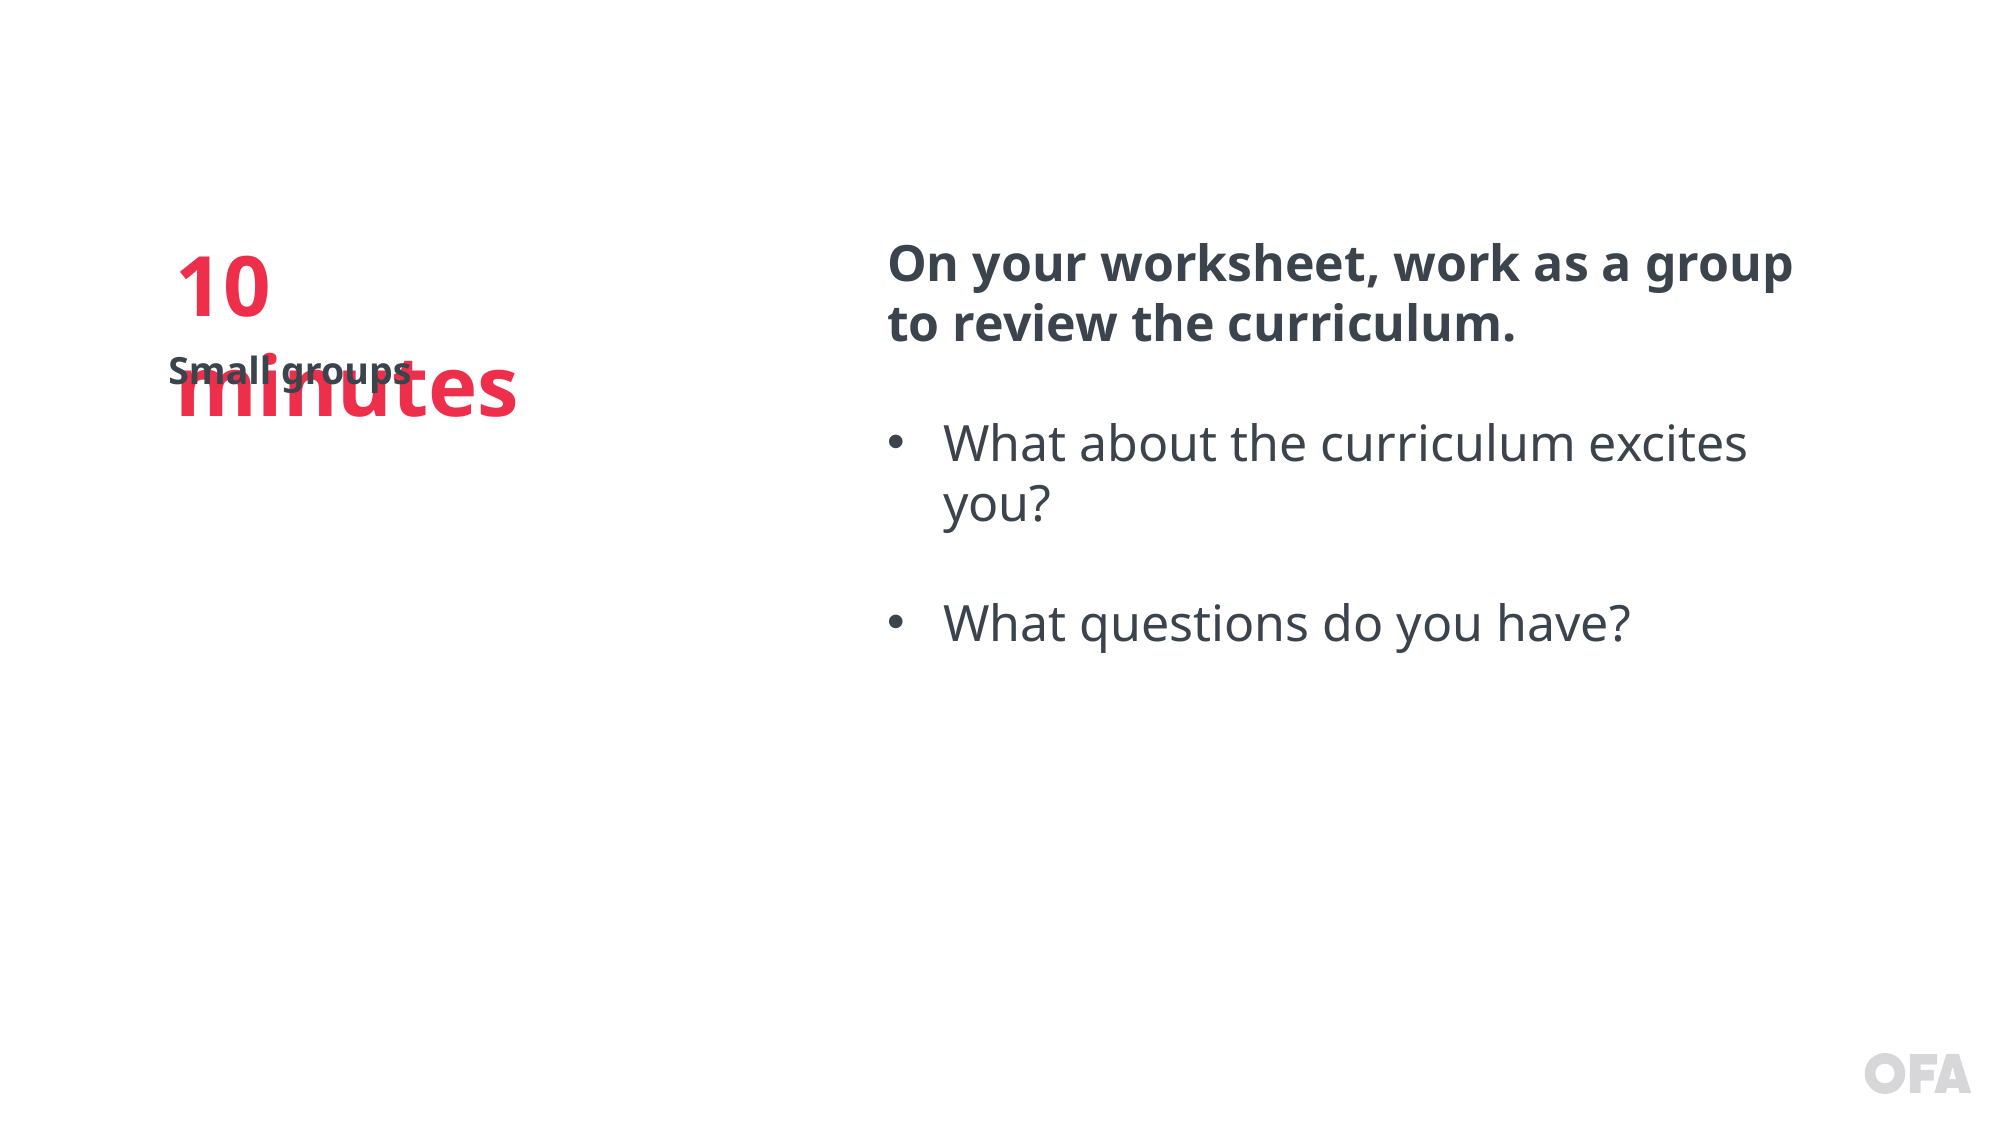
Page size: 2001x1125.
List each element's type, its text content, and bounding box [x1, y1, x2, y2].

picture [1863, 1052, 1972, 1095]
text_box Small groups [153, 339, 427, 400]
text_box On your worksheet, work as a group to review the curriculum. What about the curriculum excites you? What questions do you have? [880, 228, 1864, 656]
text_box 10 minutes [165, 228, 636, 439]
